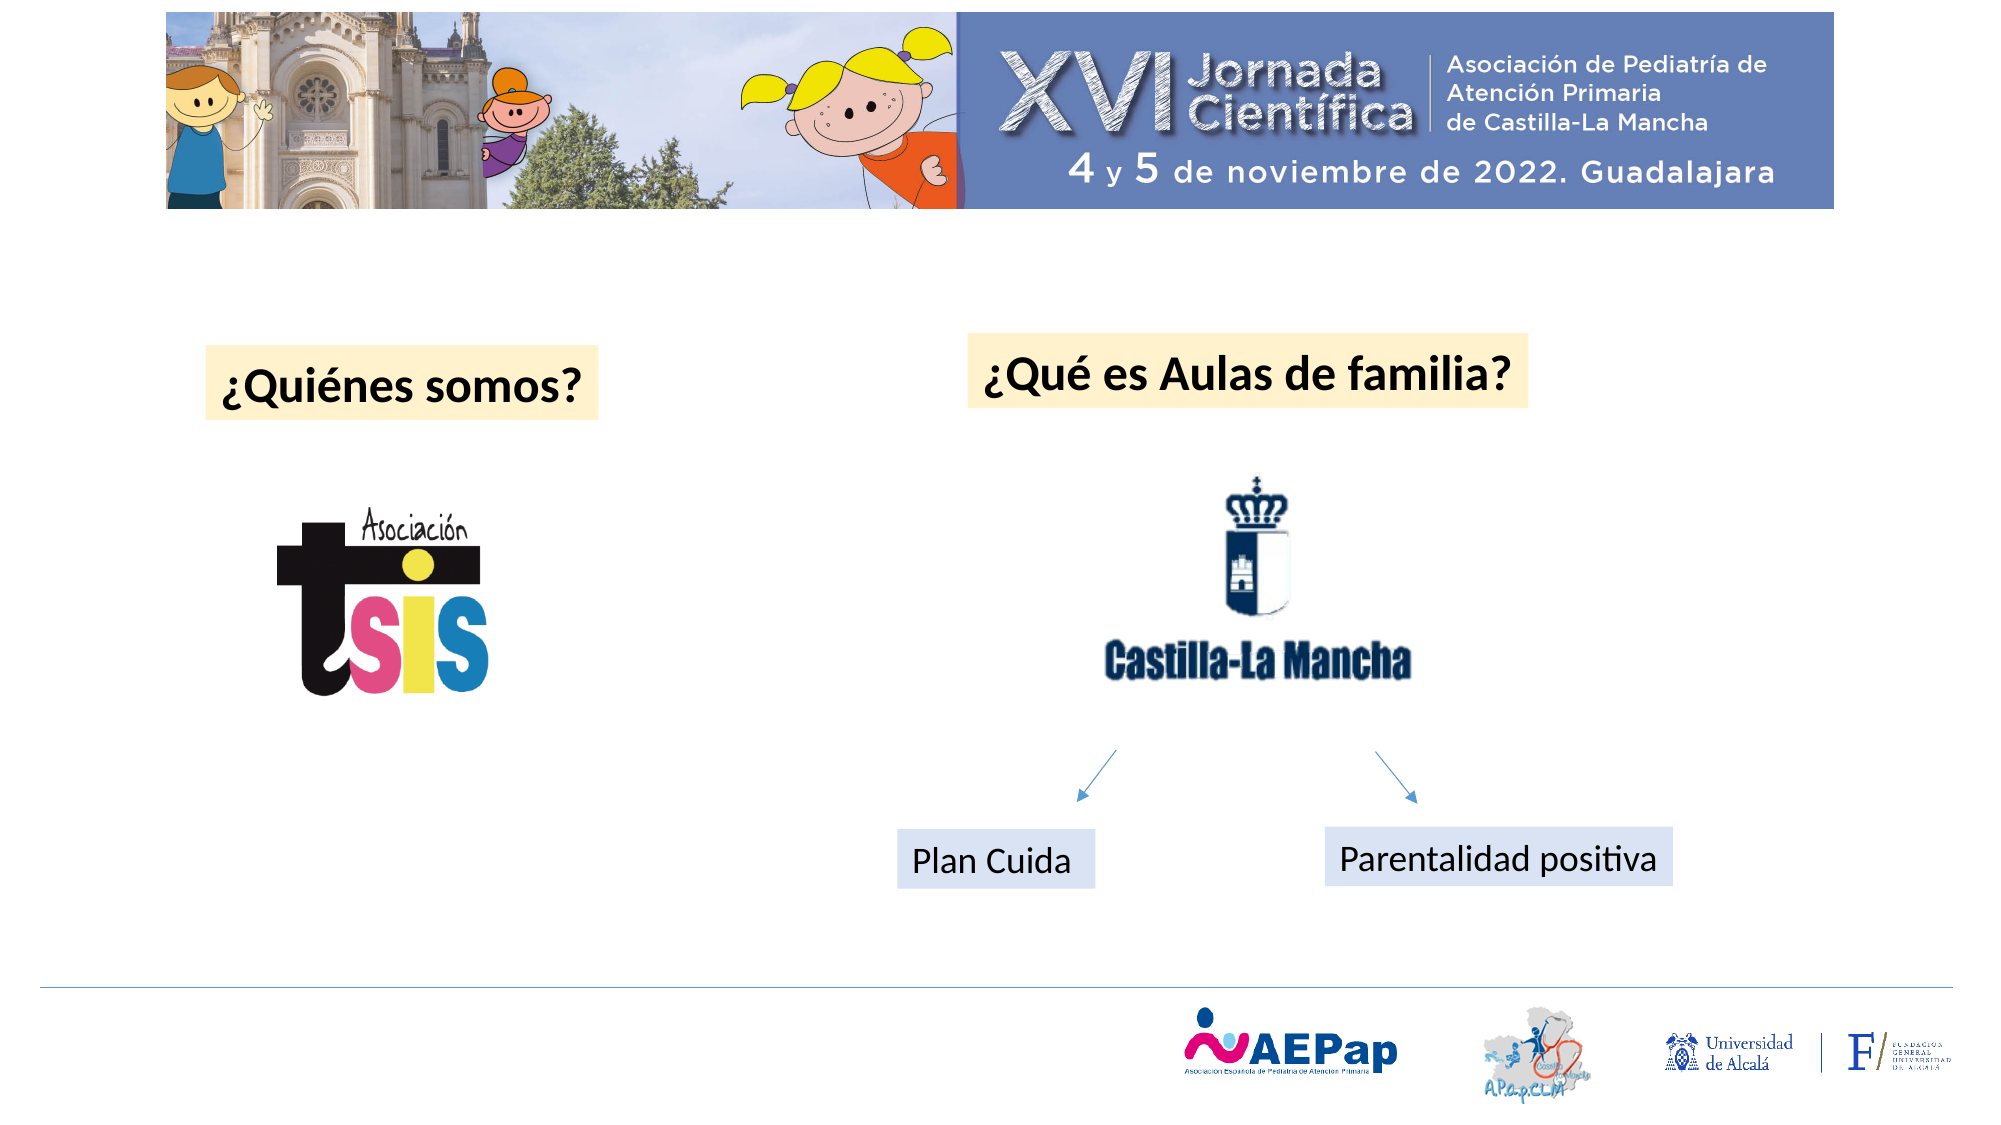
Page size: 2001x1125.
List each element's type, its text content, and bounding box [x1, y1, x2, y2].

text_box Plan Cuida [897, 828, 1096, 889]
text_box ¿Quiénes somos? [205, 345, 599, 420]
picture [1473, 1000, 1596, 1104]
picture [1184, 1007, 1397, 1075]
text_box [1076, 749, 1117, 803]
picture [1662, 1029, 1953, 1075]
picture [166, 12, 1834, 209]
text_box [1375, 751, 1418, 804]
picture [277, 503, 491, 732]
text_box Parentalidad positiva [1324, 826, 1673, 887]
picture [1063, 435, 1451, 722]
text_box ¿Qué es Aulas de familia? [967, 333, 1529, 408]
